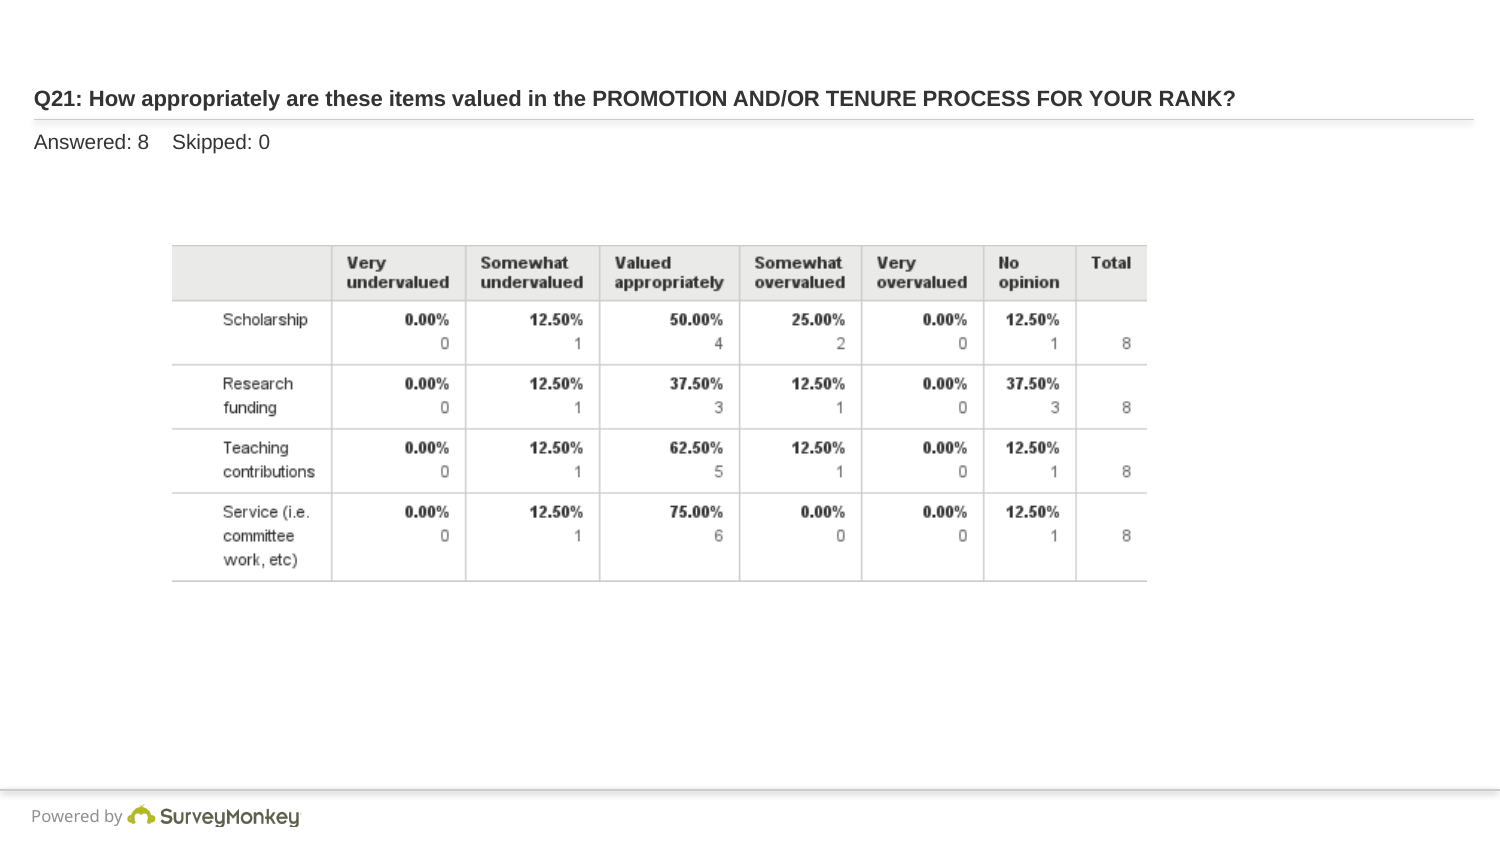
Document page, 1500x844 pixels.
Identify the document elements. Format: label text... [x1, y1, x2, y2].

picture [171, 245, 1148, 583]
list Answered: 8 Skipped: 0 [18, 120, 894, 162]
title Q21: How appropriately are these items valued in the PROMOTION AND/OR TENURE PROCESS FOR YOUR RANK? [18, 54, 1369, 119]
